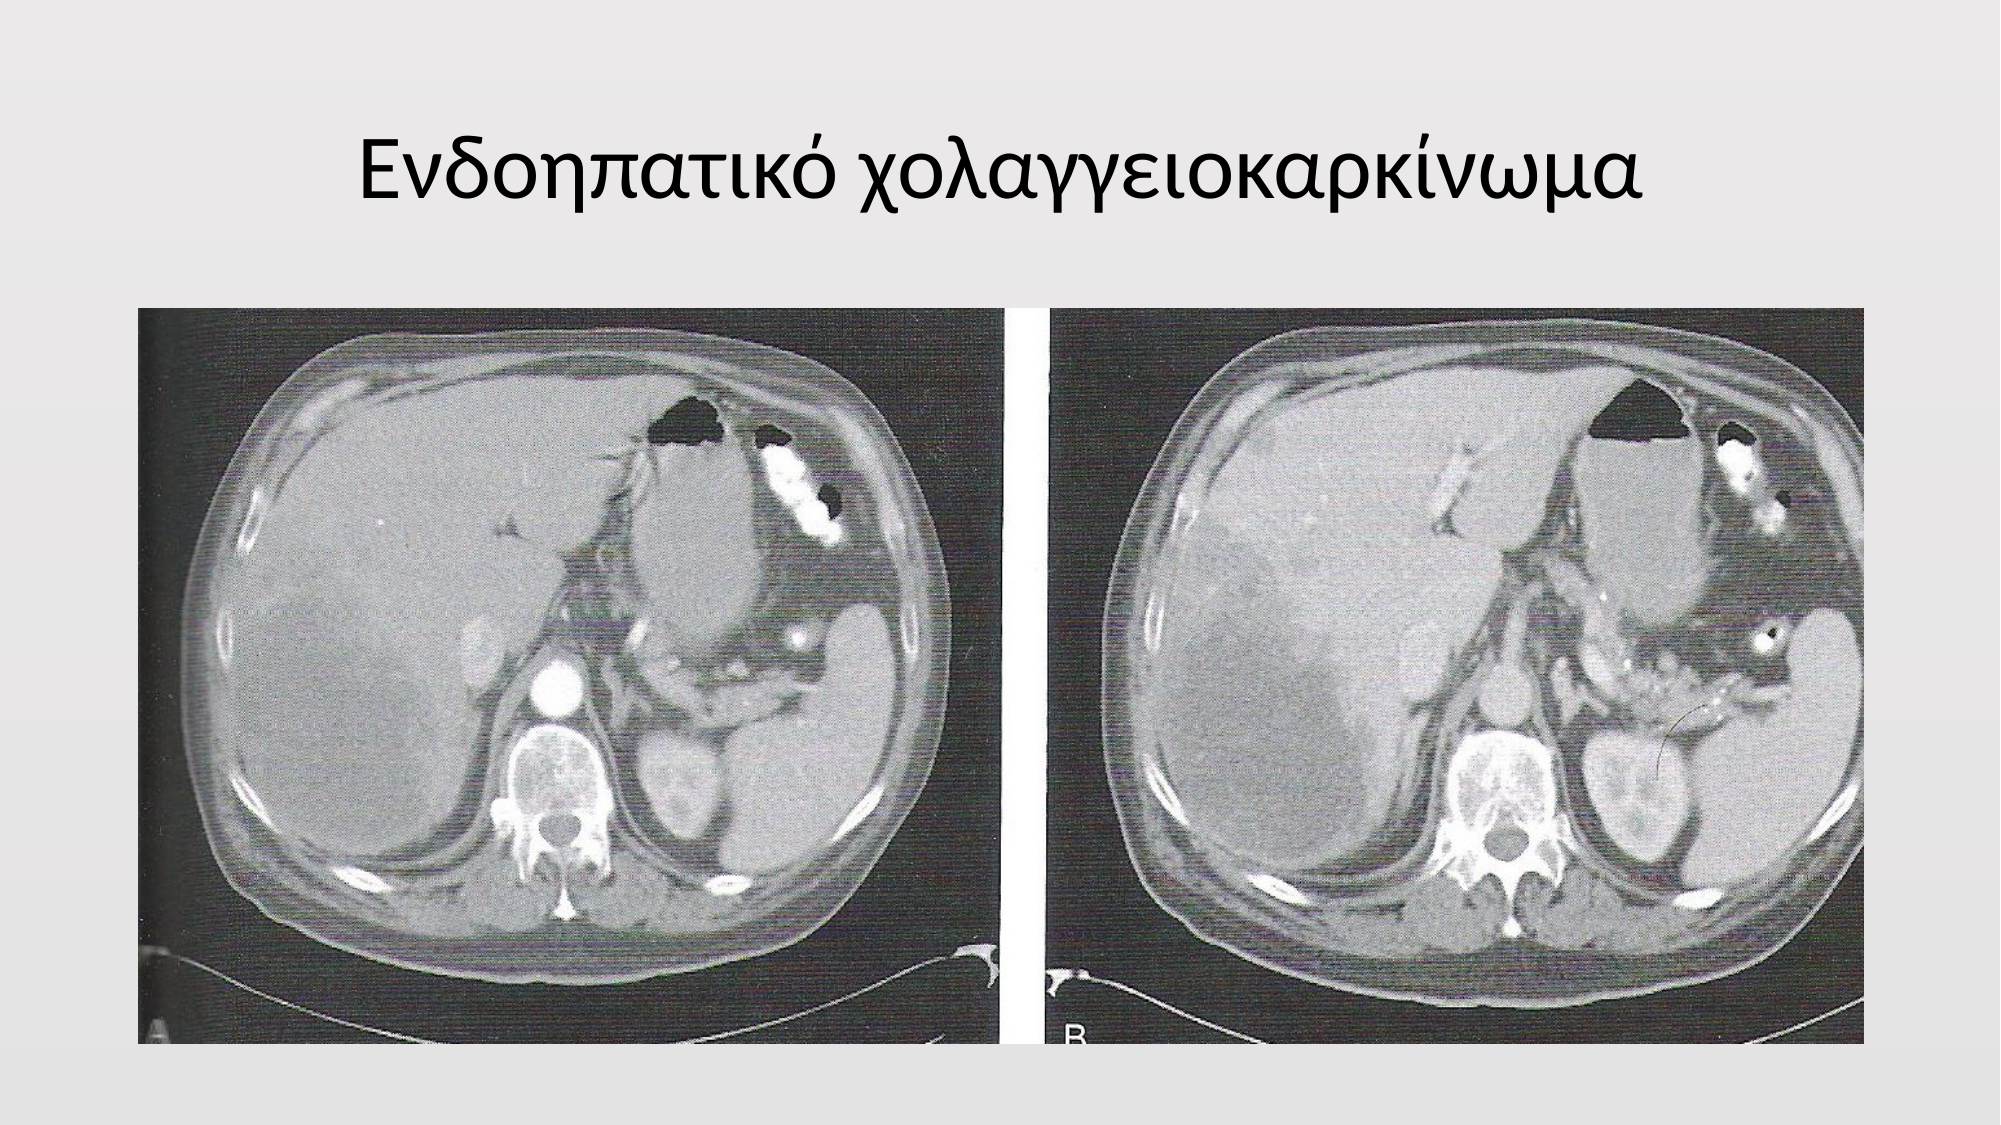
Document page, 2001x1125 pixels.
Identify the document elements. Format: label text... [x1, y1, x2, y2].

title Ενδοηπατικό χολαγγειοκαρκίνωμα [138, 60, 1864, 278]
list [138, 308, 1864, 1044]
